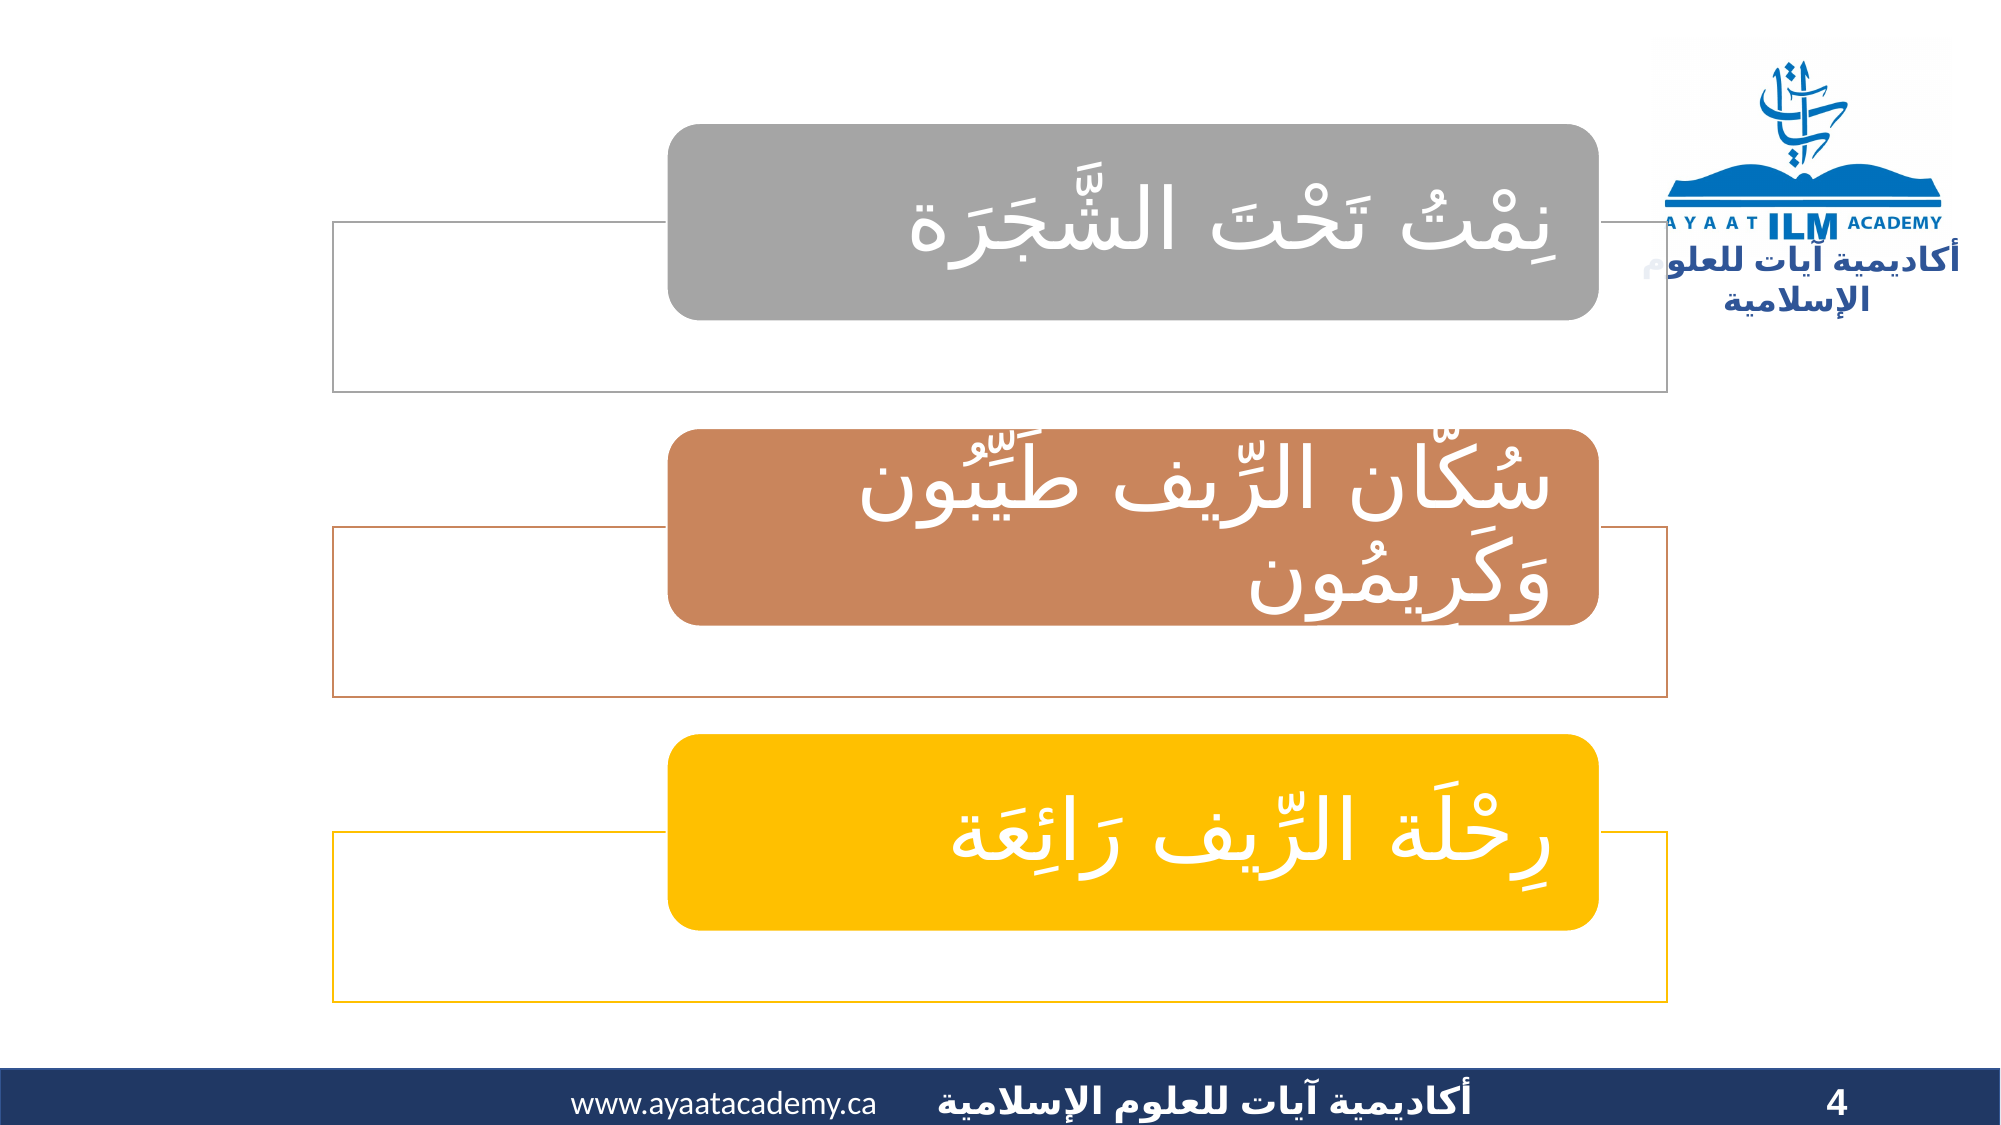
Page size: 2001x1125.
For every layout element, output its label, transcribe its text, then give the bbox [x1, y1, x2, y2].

picture [1651, 37, 1952, 257]
slide_number 4 [1412, 1070, 1863, 1125]
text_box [333, 117, 1667, 1007]
